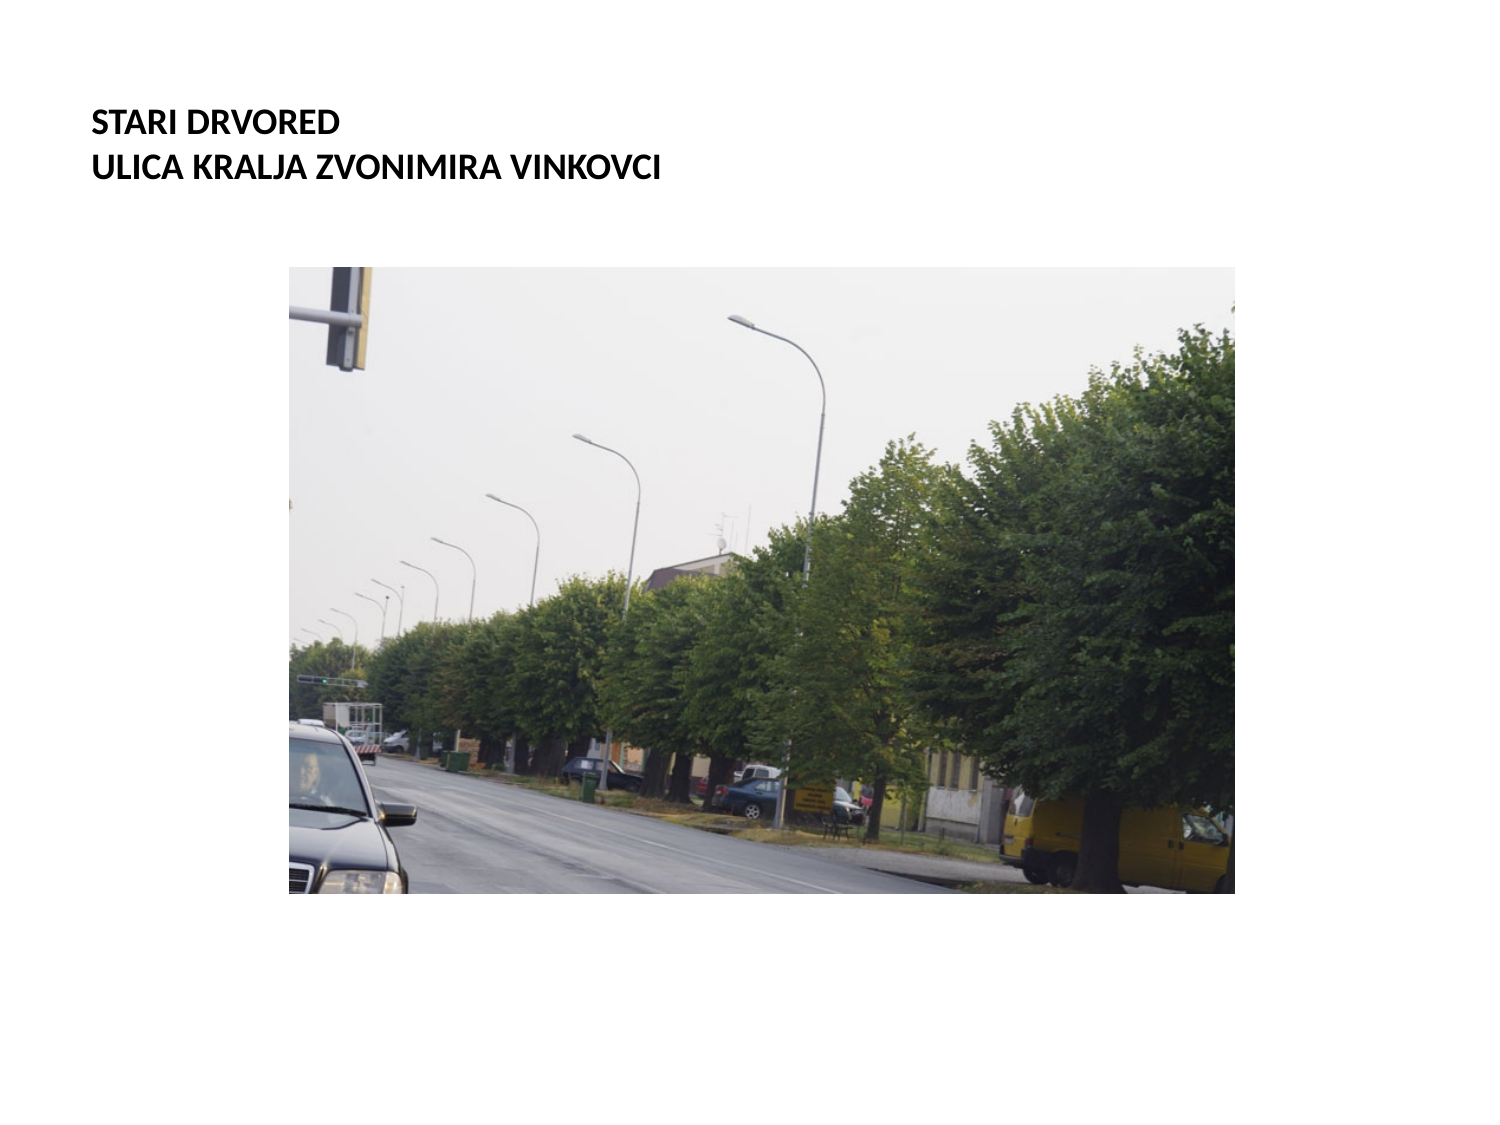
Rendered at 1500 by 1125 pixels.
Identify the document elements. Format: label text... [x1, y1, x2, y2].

text_box STARI DRVORED ULICA KRALJA ZVONIMIRA VINKOVCI [76, 89, 827, 195]
picture [289, 266, 1235, 894]
